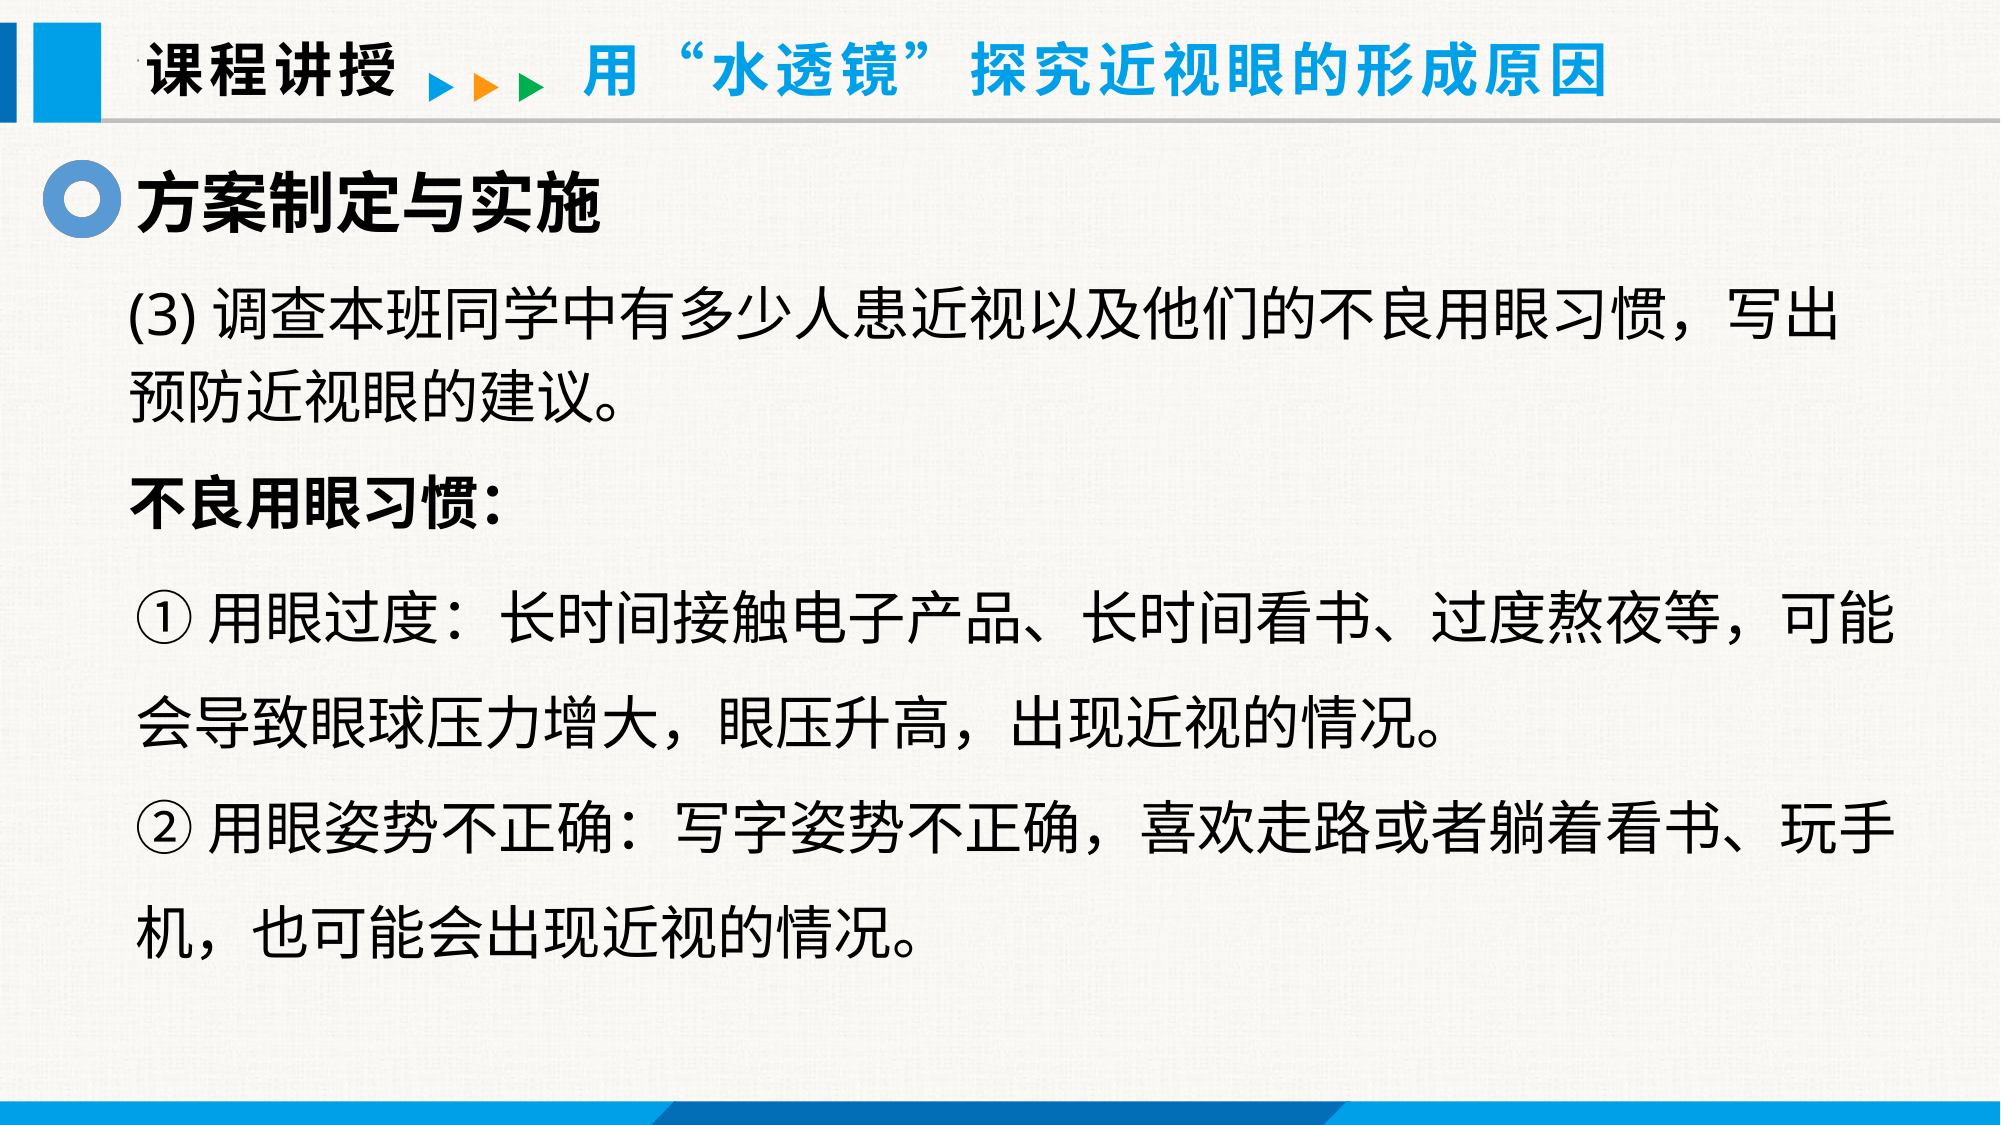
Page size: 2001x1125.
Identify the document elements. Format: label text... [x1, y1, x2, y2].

text_box 用“水透镜”探究近视眼的形成原因 [567, 26, 1624, 111]
text_box 课程讲授 [130, 26, 412, 111]
text_box (3)调查本班同学中有多少人患近视以及他们的不良用眼习惯，写出预防近视眼的建议。 [114, 255, 1872, 462]
text_box ①用眼过度：长时间接触电子产品、长时间看书、过度熬夜等，可能会导致眼球压力增大，眼压升高，出现近视的情况。 ②用眼姿势不正确：写字姿势不正确，喜欢走路或者躺着看书、玩手机，也可能会出现近视的情况。 [120, 538, 1944, 1026]
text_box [428, 72, 544, 102]
text_box 不良用眼习惯： [113, 444, 537, 551]
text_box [43, 137, 756, 247]
